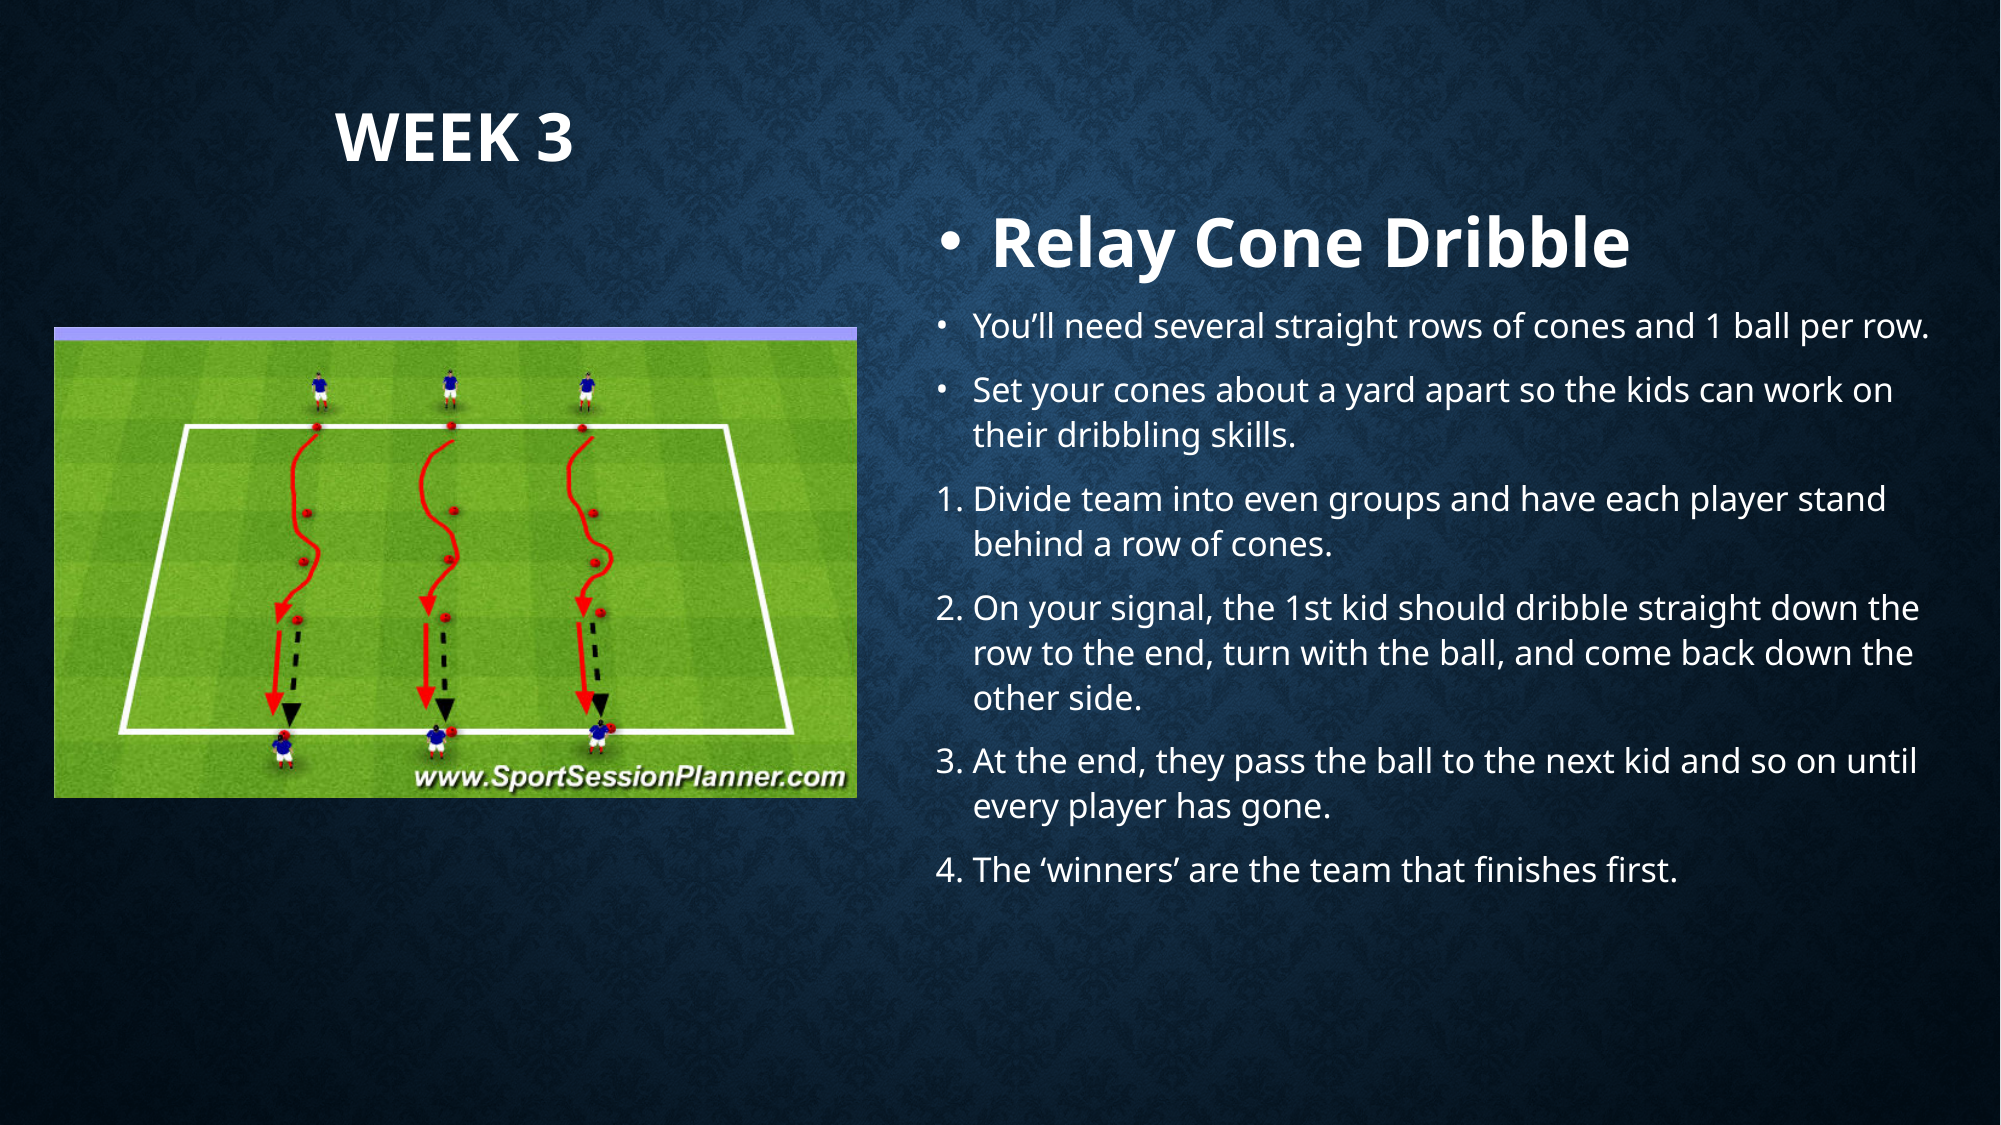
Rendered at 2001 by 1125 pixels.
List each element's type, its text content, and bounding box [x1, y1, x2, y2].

title WEEK 3 [174, 45, 736, 235]
picture [0, 0, 2001, 1125]
list Relay Cone Dribble You’ll need several straight rows of cones and 1 ball per row. Set your cones about a yard apart so the kids can work on their dribbling skills. Divide team into even groups and have each player stand behind a row of cones. On your signal, the 1st kid should dribble straight down the row to the end, turn with the ball, and come back down the other side. At the end, they pass the ball to the next kid and so on until every player has gone. The ‘winners’ are the team that finishes first. [920, 183, 1953, 942]
